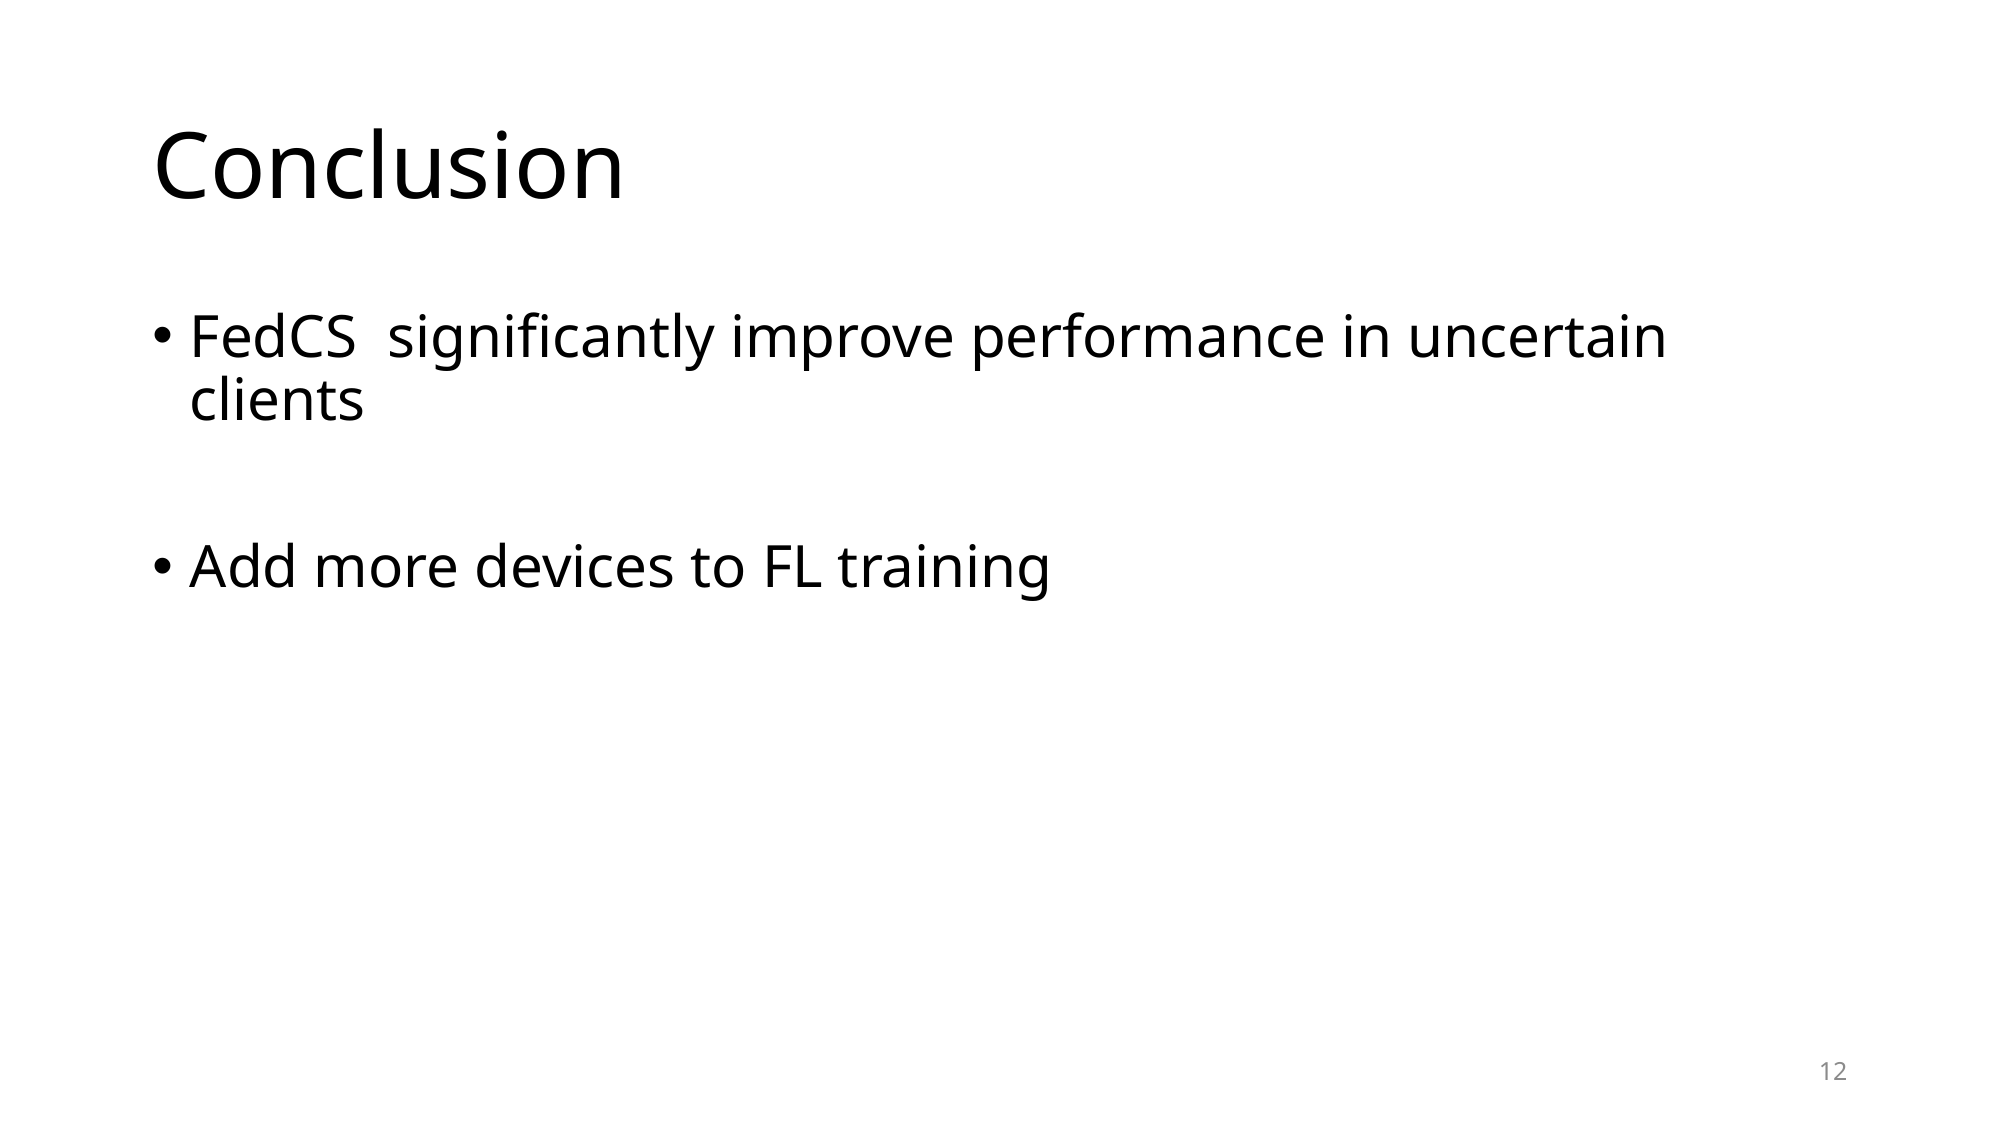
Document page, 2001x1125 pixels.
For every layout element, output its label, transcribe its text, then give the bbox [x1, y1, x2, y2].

slide_number 12 [1412, 1042, 1863, 1103]
title Conclusion [137, 59, 1863, 278]
list FedCS significantly improve performance in uncertain clients Add more devices to FL training [137, 299, 1863, 1014]
